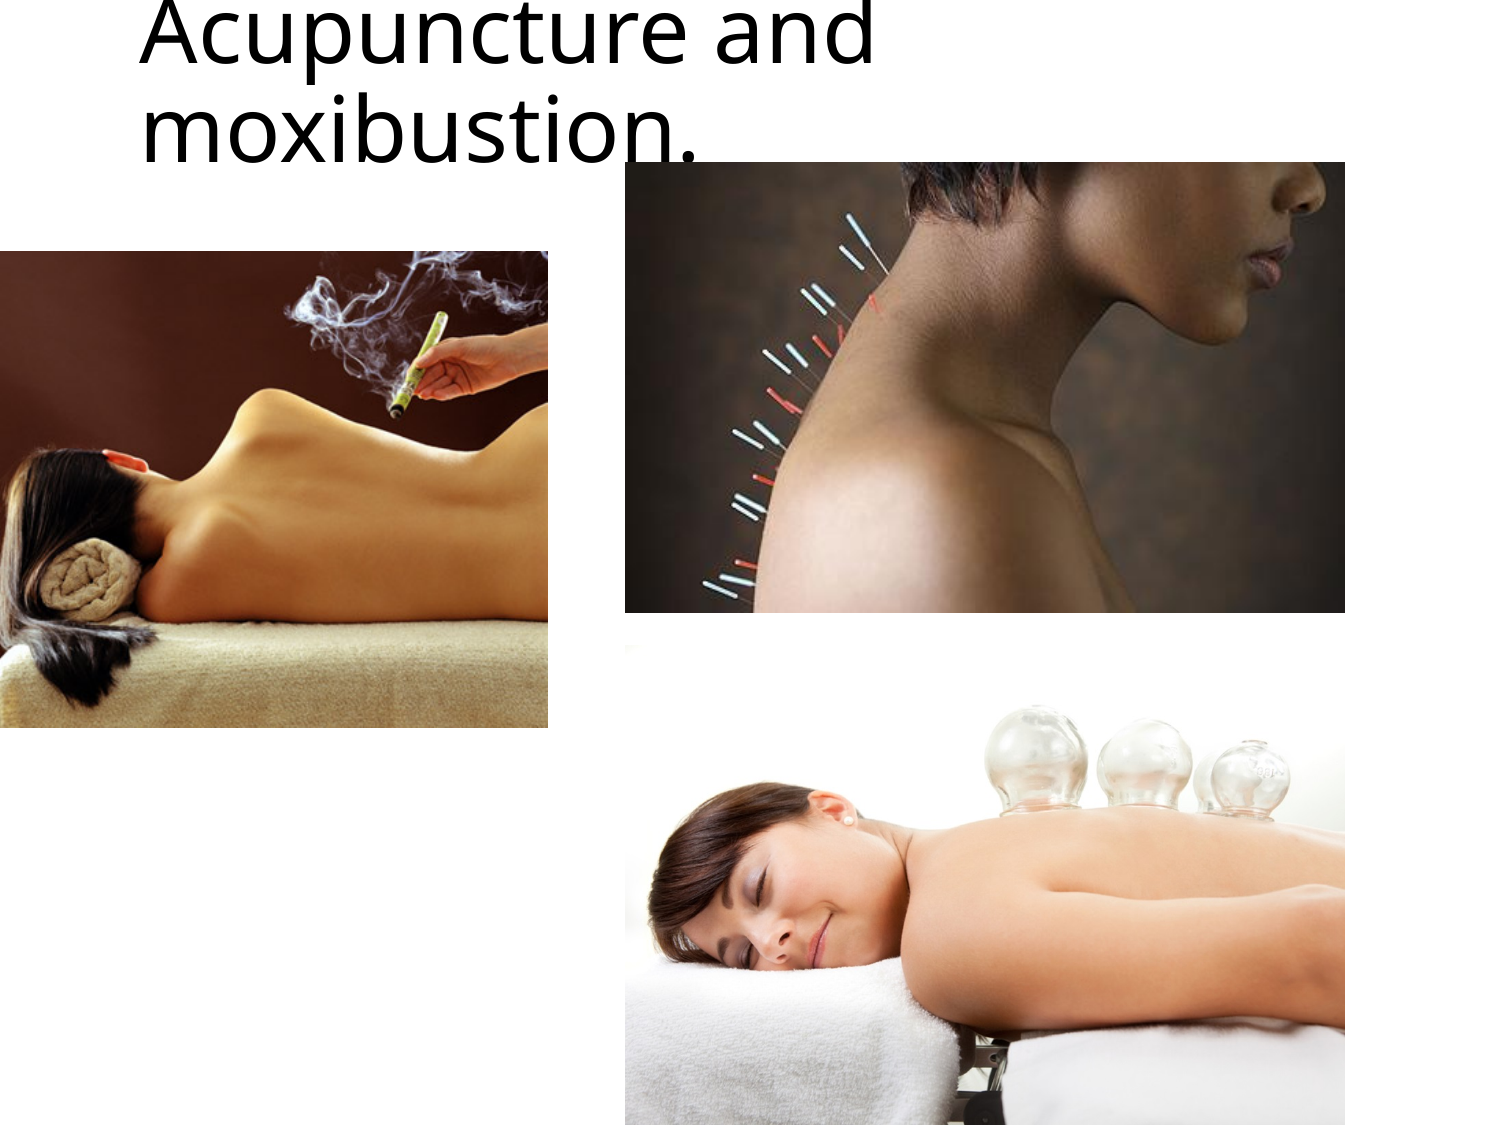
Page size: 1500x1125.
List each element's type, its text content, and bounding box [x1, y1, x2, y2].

picture [0, 251, 548, 728]
picture [625, 645, 1345, 1125]
picture [625, 162, 1345, 613]
title Acupuncture and moxibustion. [124, 0, 1419, 192]
